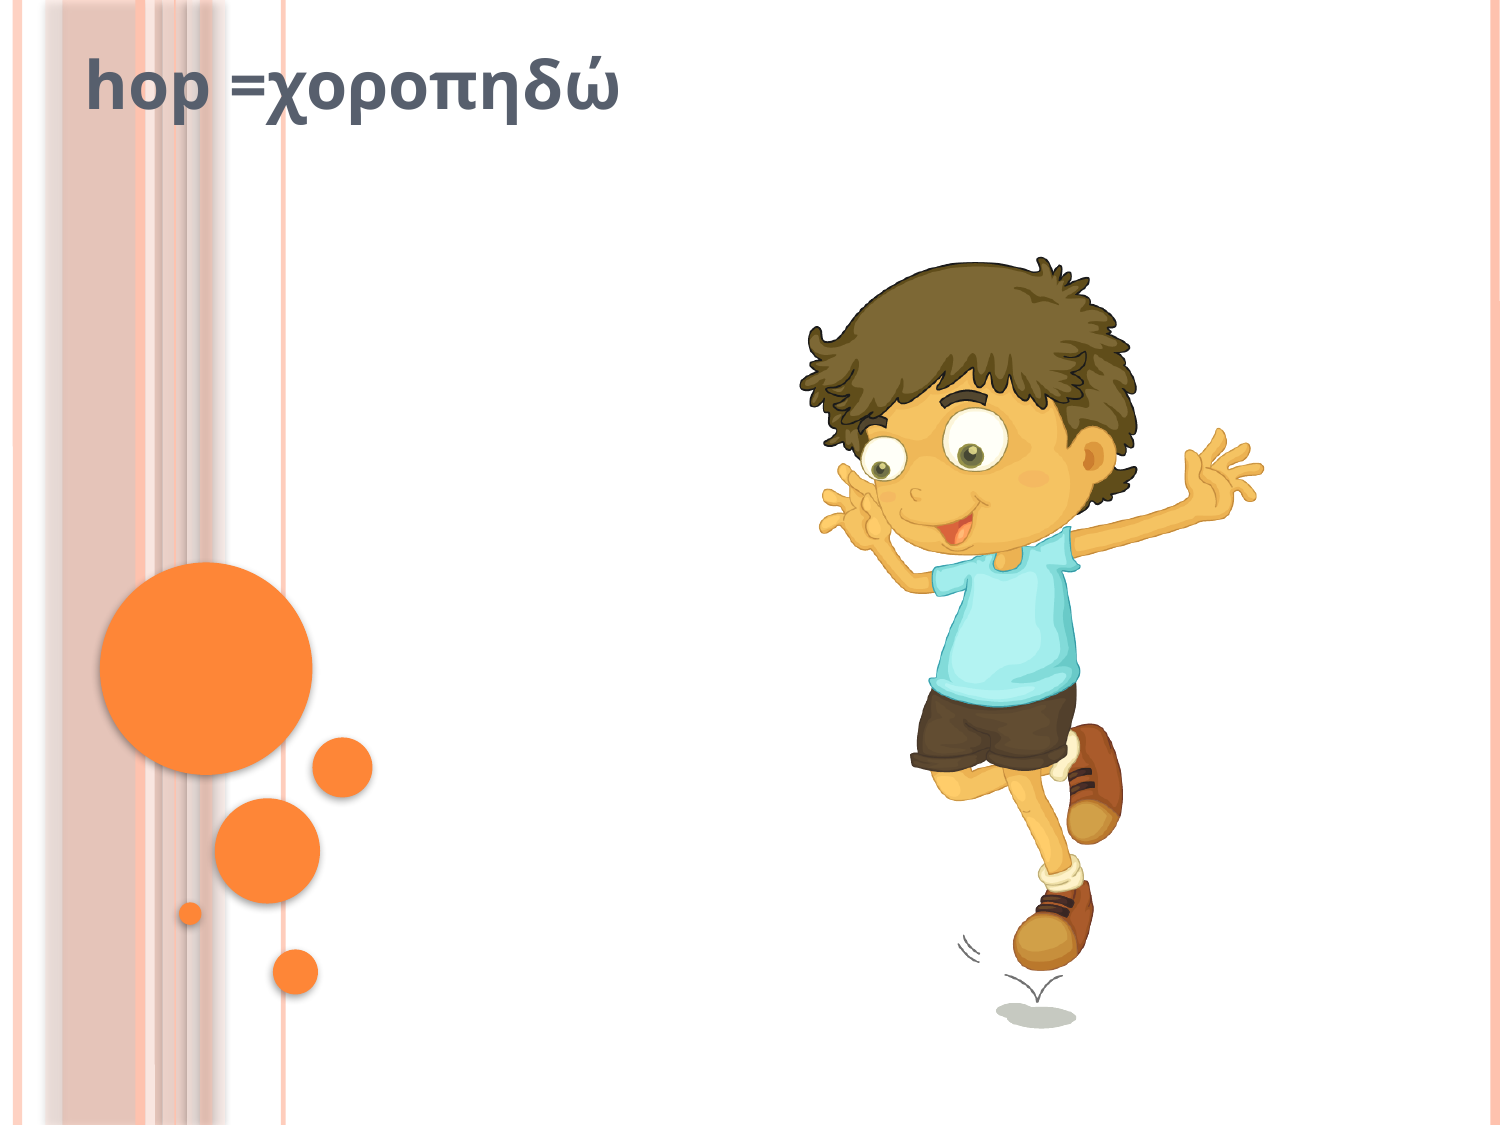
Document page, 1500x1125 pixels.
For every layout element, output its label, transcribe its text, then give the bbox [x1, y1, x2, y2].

subtitle hop =χοροπηδώ [70, 35, 1083, 261]
picture [679, 222, 1384, 1062]
